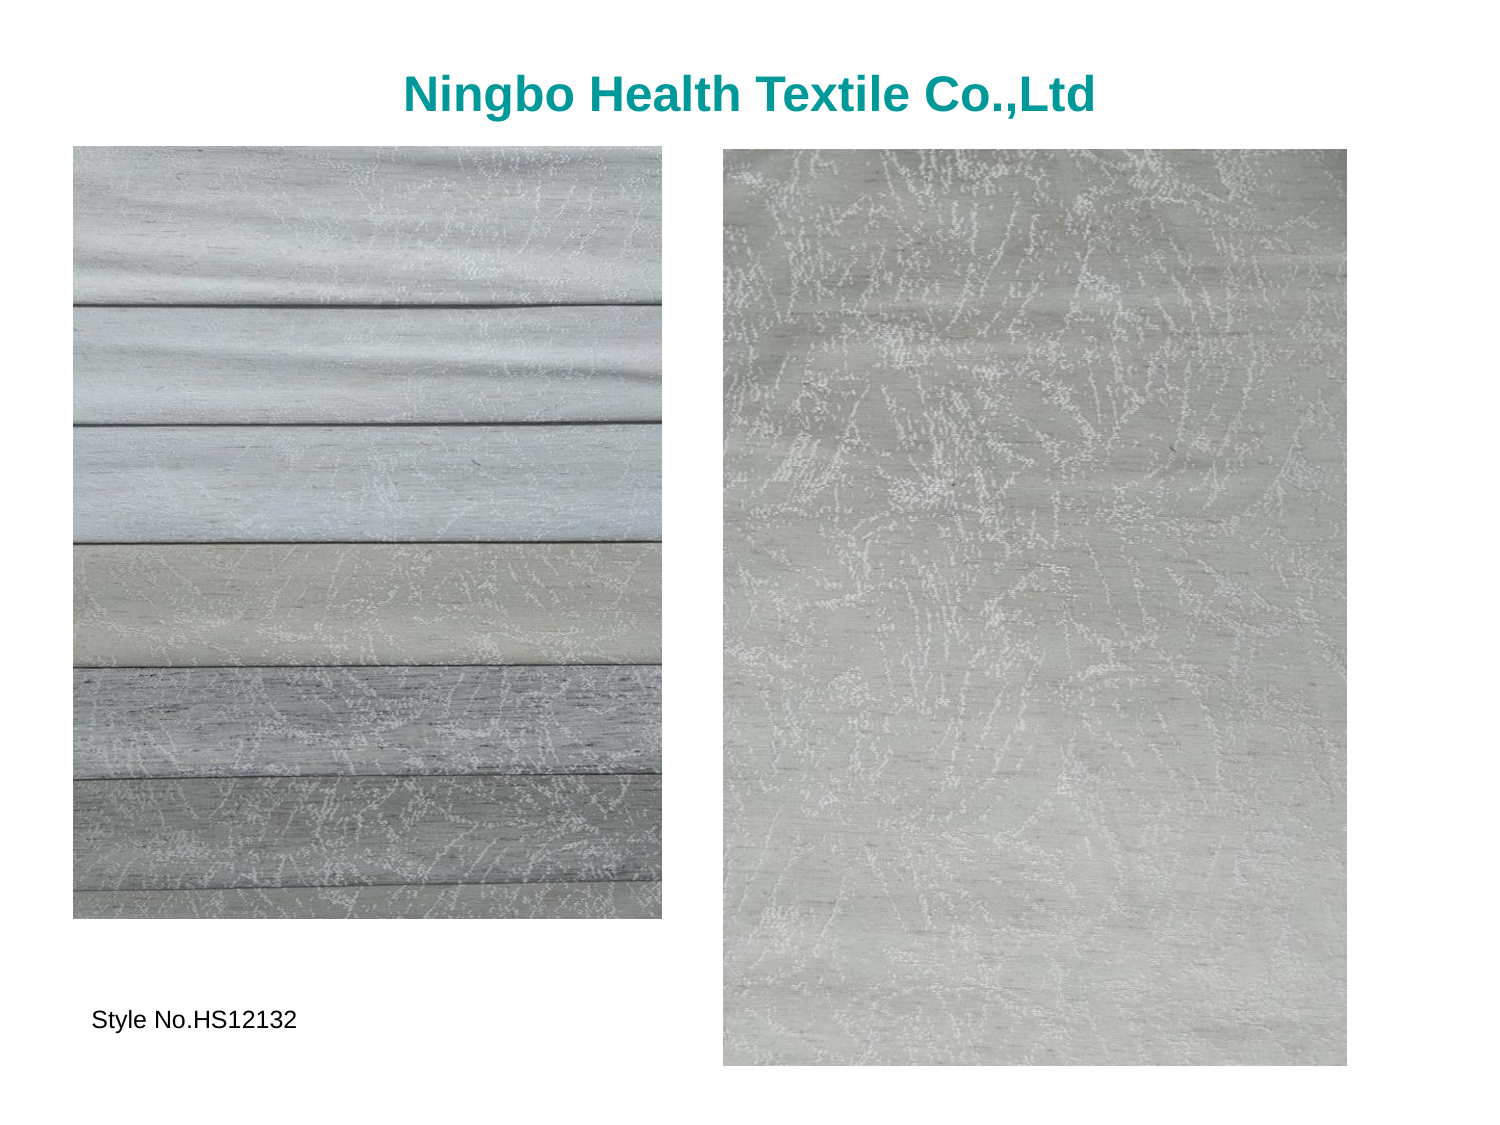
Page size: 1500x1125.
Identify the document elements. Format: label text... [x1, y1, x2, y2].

picture [722, 148, 1347, 1067]
title Ningbo Health Textile Co.,Ltd [132, 46, 1368, 137]
picture [73, 146, 662, 919]
text_box Style No.HS12132 [76, 987, 652, 1081]
